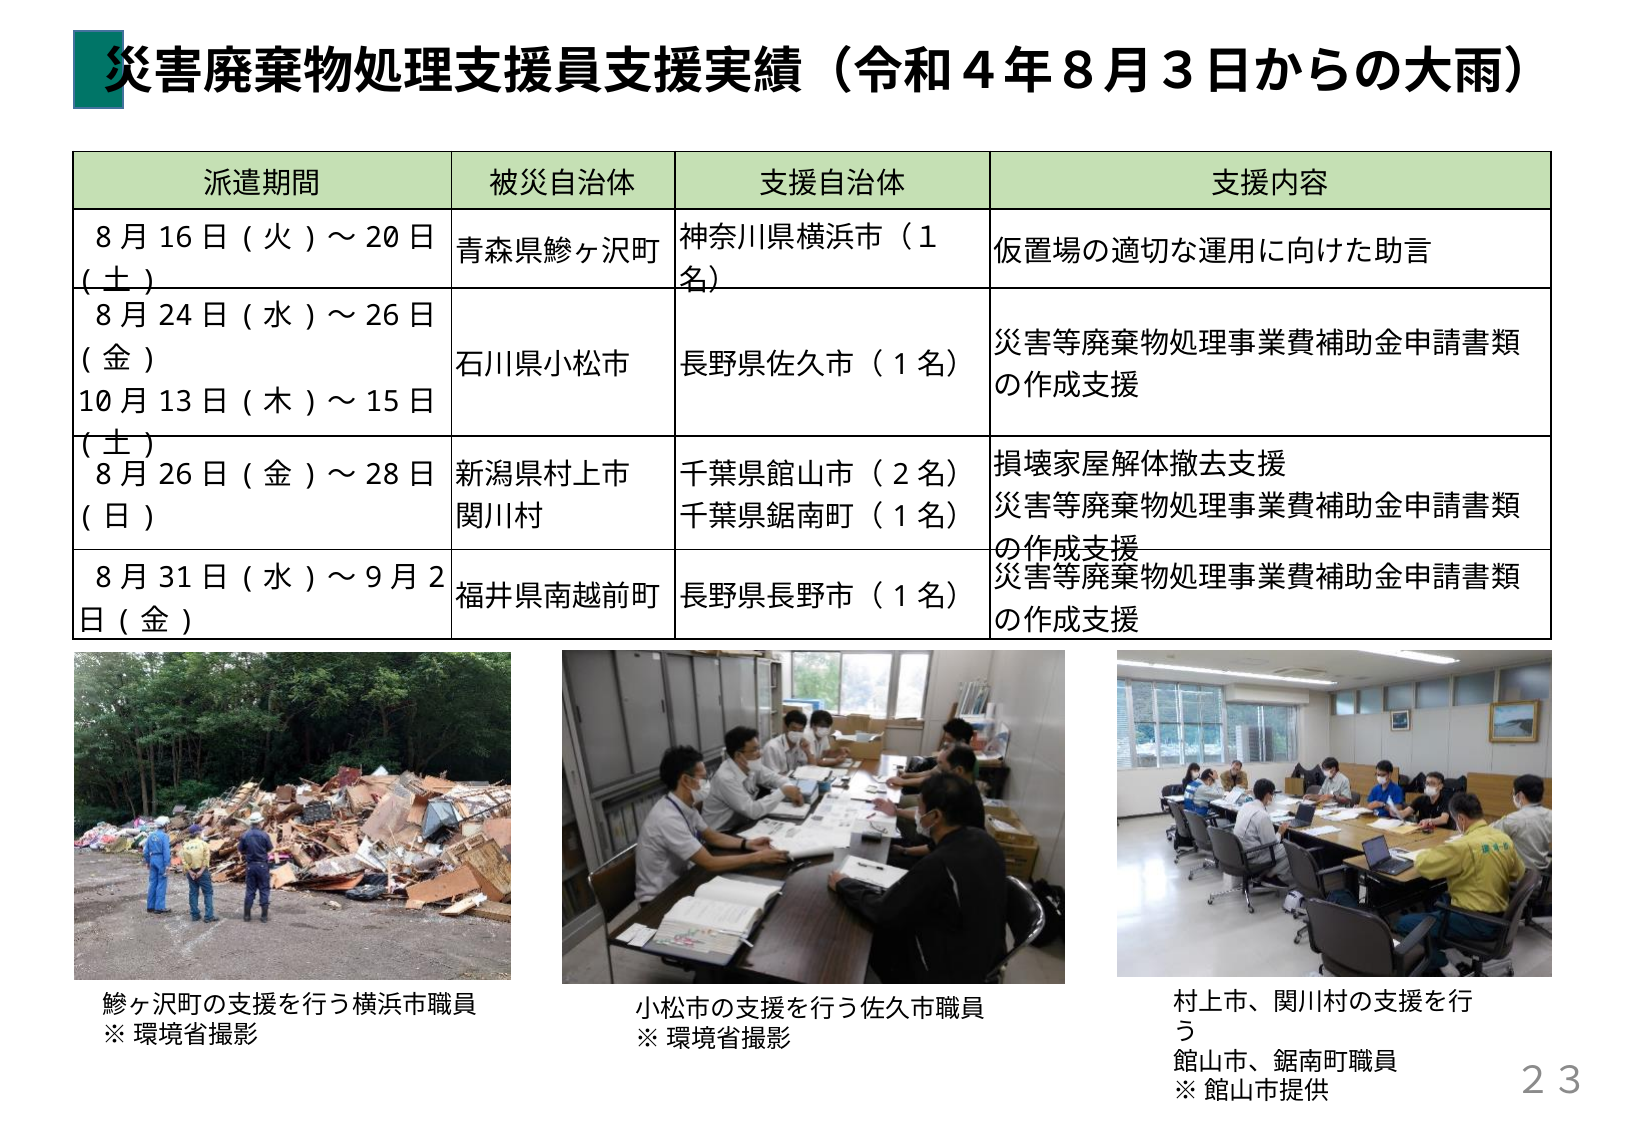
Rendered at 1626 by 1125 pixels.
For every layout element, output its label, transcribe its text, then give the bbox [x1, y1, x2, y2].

table_cell 神奈川県横浜市（１名） [676, 210, 989, 287]
picture [562, 650, 1065, 984]
table_cell 8月31日(水)～9月2日(金) [74, 550, 451, 638]
table_cell 千葉県館山市（2名） 千葉県鋸南町（1名） [676, 437, 989, 549]
text_box 小松市の支援を行う佐久市職員 ※環境省撮影 [620, 985, 1008, 1060]
table_header 派遣期間 [74, 152, 451, 208]
table_cell 8月16日(火)～20日(土) [74, 210, 451, 287]
text_box 鰺ヶ沢町の支援を行う横浜市職員 ※環境省撮影 [88, 981, 496, 1056]
table_cell 石川県小松市 [452, 289, 674, 435]
text_box 災害廃棄物処理支援員支援実績（令和４年８月３日からの大雨） [88, 30, 1569, 106]
table_cell 仮置場の適切な運用に向けた助言 [991, 210, 1550, 287]
table_cell 青森県鰺ヶ沢町 [452, 210, 674, 287]
table_cell 8月26日(金)～28日(日) [74, 437, 451, 549]
table_cell 災害等廃棄物処理事業費補助金申請書類の作成支援 [991, 289, 1550, 435]
text_box [73, 30, 124, 109]
picture [1117, 650, 1552, 977]
table_cell 長野県佐久市（1名） [676, 289, 989, 435]
table_cell 災害等廃棄物処理事業費補助金申請書類の作成支援 [991, 550, 1550, 638]
table_cell 損壊家屋解体撤去支援 災害等廃棄物処理事業費補助金申請書類の作成支援 [991, 437, 1550, 549]
text_box ２３ [1224, 1048, 1605, 1109]
table_header 支援内容 [991, 152, 1550, 208]
text_box 村上市、関川村の支援を行う 館山市、鋸南町職員 ※館山市提供 [1158, 977, 1512, 1113]
table_cell 新潟県村上市 関川村 [452, 437, 674, 549]
table_cell 8月24日(水)～26日(金) 10月13日(木)～15日(土) [74, 289, 451, 435]
picture [74, 652, 511, 980]
table_cell 長野県長野市（1名） [676, 550, 989, 638]
table_header 支援自治体 [676, 152, 989, 208]
table_header 被災自治体 [452, 152, 674, 208]
table_cell 福井県南越前町 [452, 550, 674, 638]
